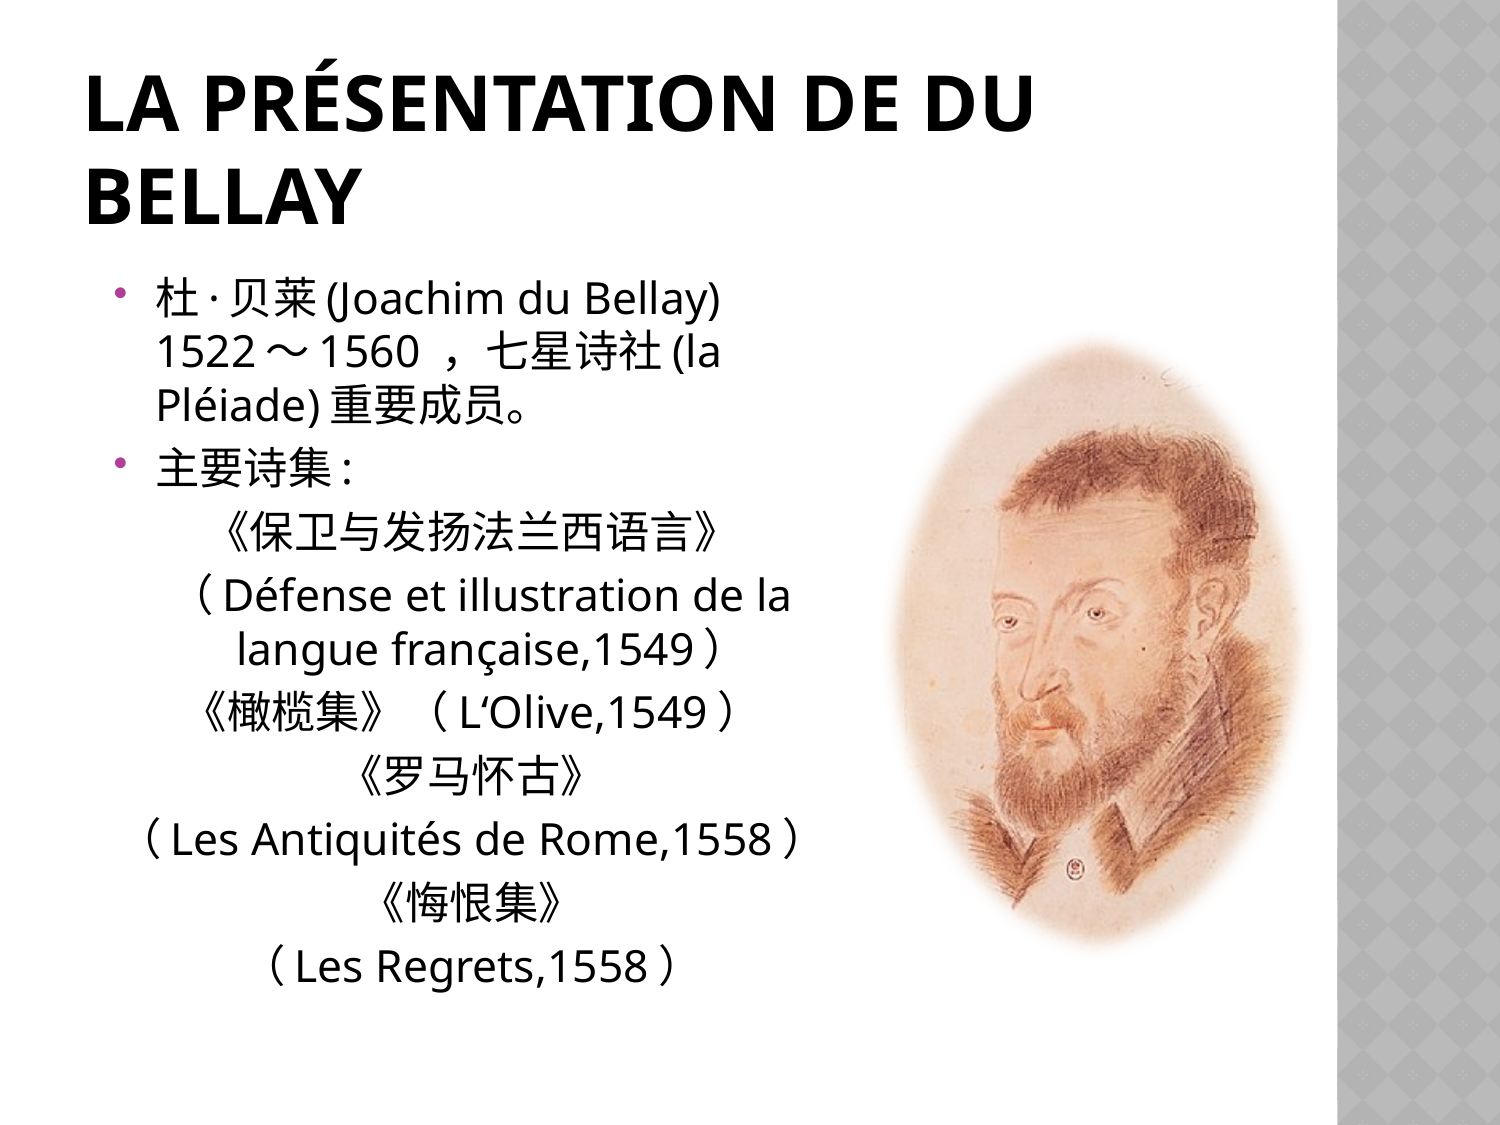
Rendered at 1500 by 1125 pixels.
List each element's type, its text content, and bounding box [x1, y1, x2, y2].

title La présentation de Du Bellay [75, 52, 1263, 240]
list 杜·贝莱(Joachim du Bellay) 1522～1560 ，七星诗社(la Pléiade)重要成员。 主要诗集: 《保卫与发扬法兰西语言》 （Défense et illustration de la langue française,1549） 《橄榄集》（L‘Olive,1549） 《罗马怀古》 （Les Antiquités de Rome,1558） 《悔恨集》 （Les Regrets,1558） [100, 262, 844, 1055]
picture [878, 327, 1314, 962]
